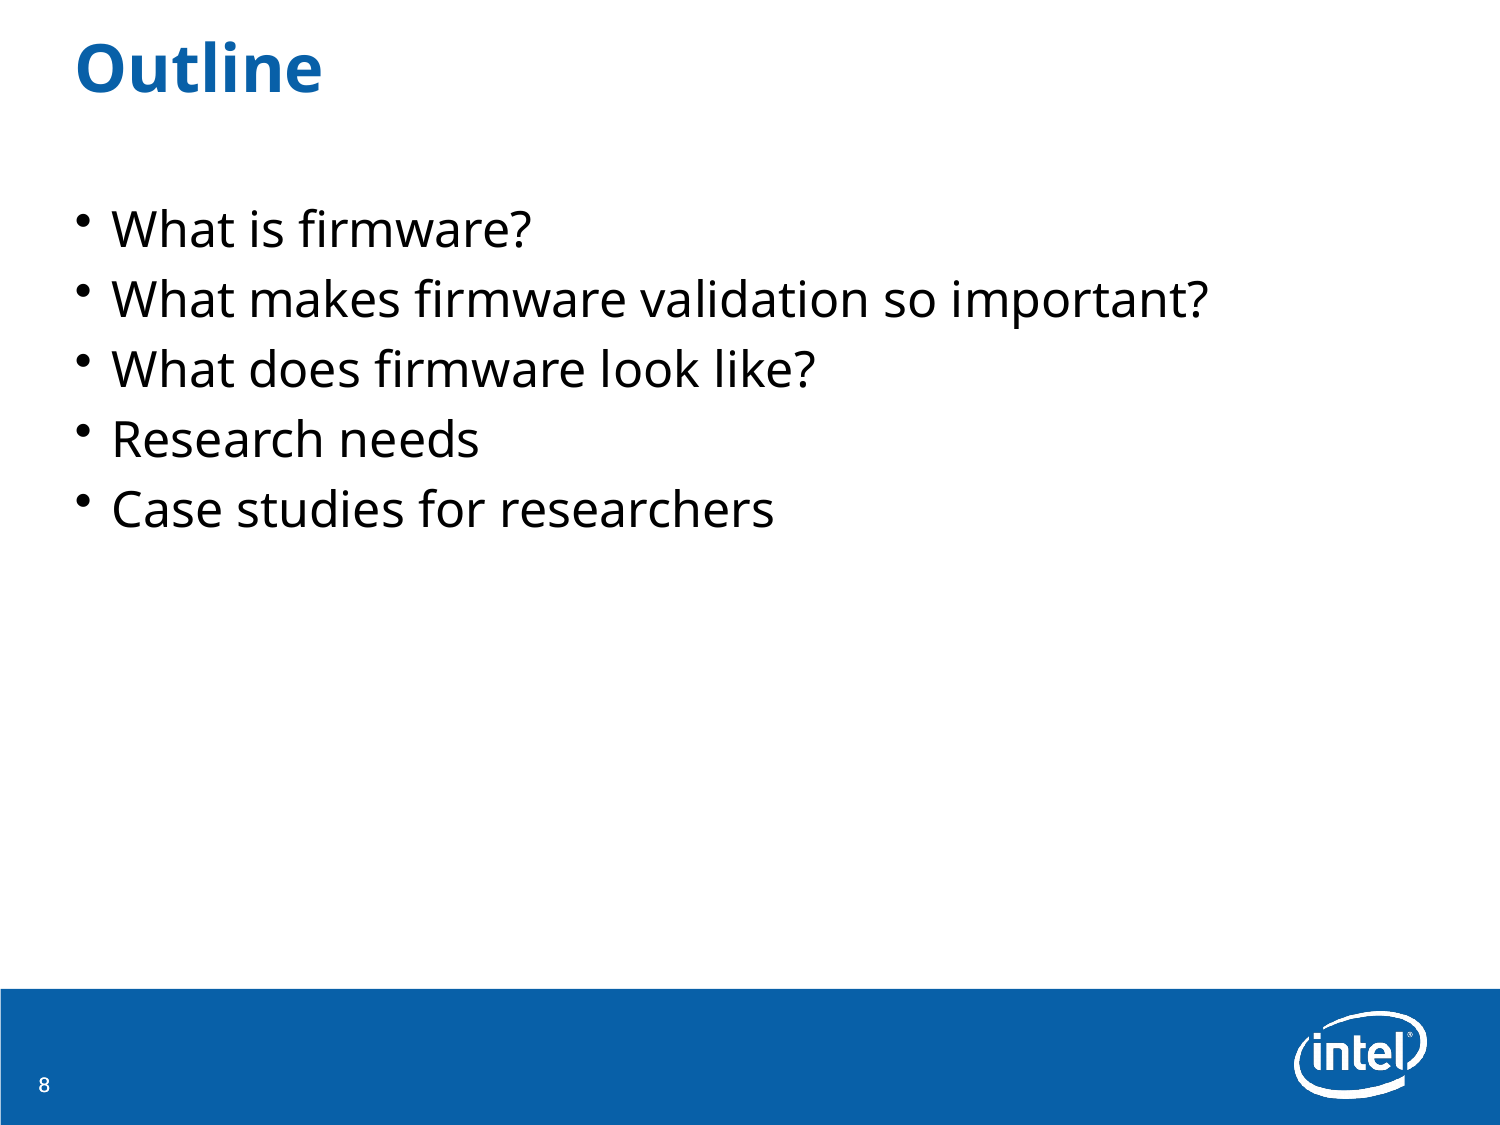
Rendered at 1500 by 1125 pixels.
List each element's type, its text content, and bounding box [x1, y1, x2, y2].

list What is firmware? What makes firmware validation so important? What does firmware look like? Research needs Case studies for researchers [74, 197, 1427, 992]
picture [1294, 1011, 1427, 1099]
title Outline [74, 26, 1427, 172]
